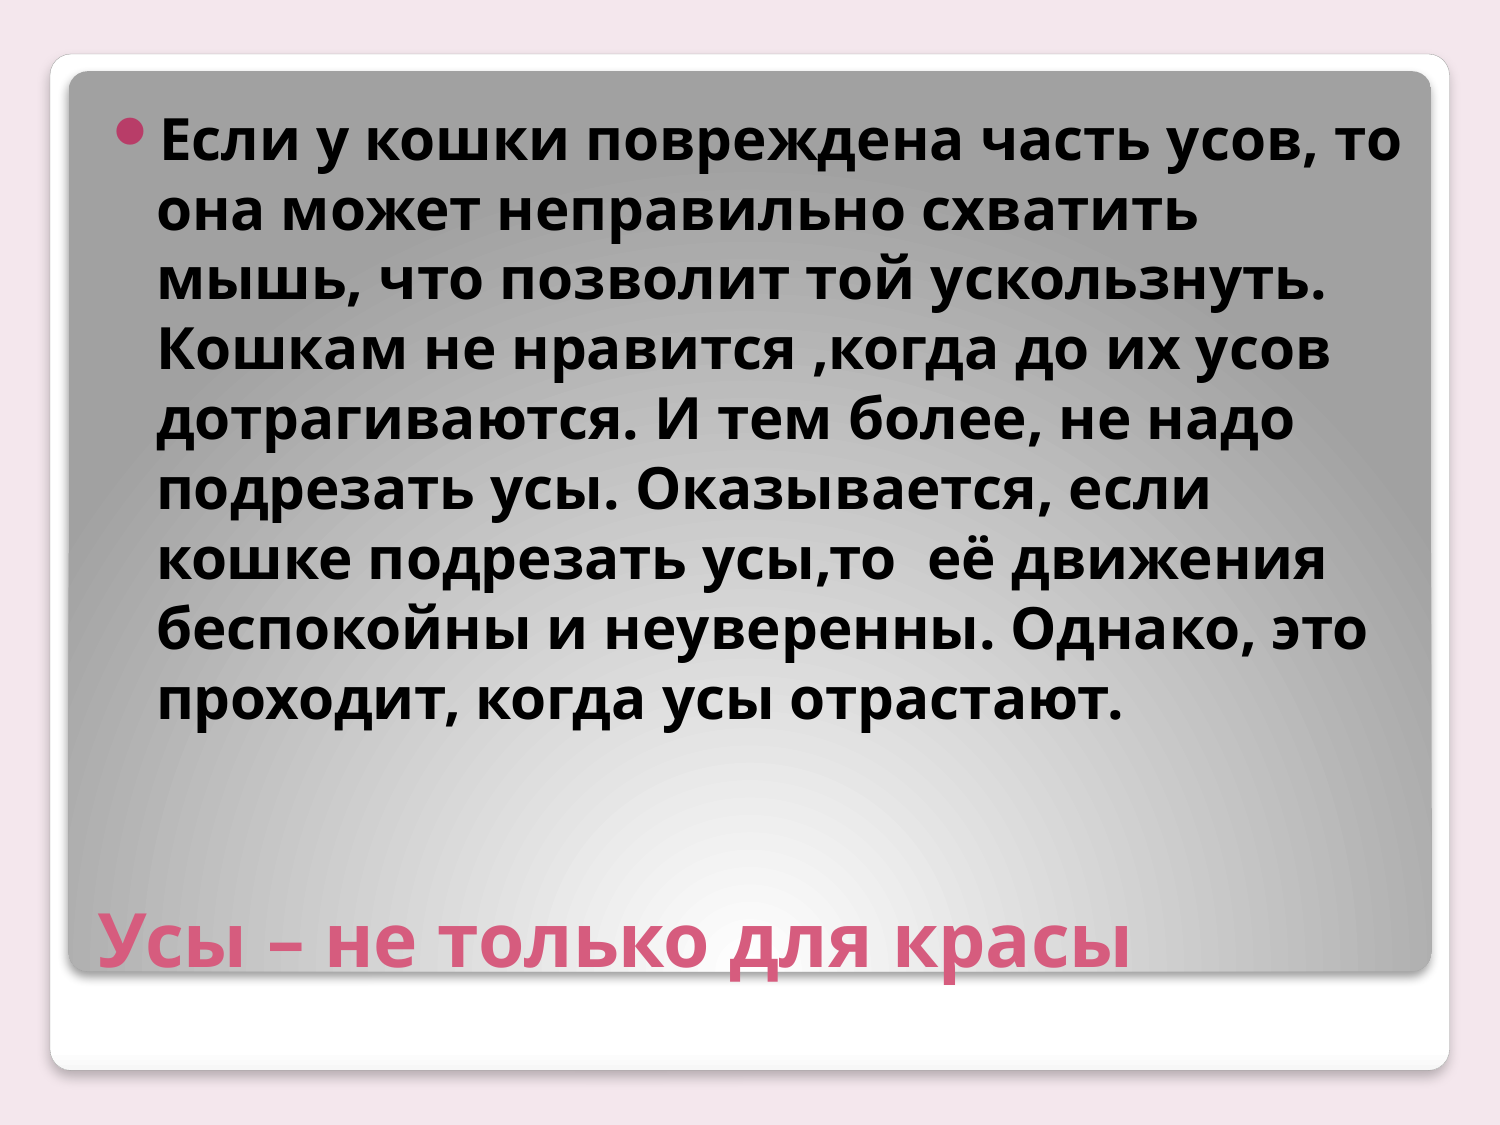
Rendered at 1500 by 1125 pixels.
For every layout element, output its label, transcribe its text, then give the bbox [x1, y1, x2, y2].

title Усы – не только для красы [82, 817, 1425, 990]
list Если у кошки повреждена часть усов, то она может неправильно схватить мышь, что позволит той ускользнуть. Кошкам не нравится ,когда до их усов дотрагиваются. И тем более, не надо подрезать усы. Оказывается, если кошке подрезать усы,то её движения беспокойны и неуверенны. Однако, это проходит, когда усы отрастают. [82, 86, 1425, 774]
